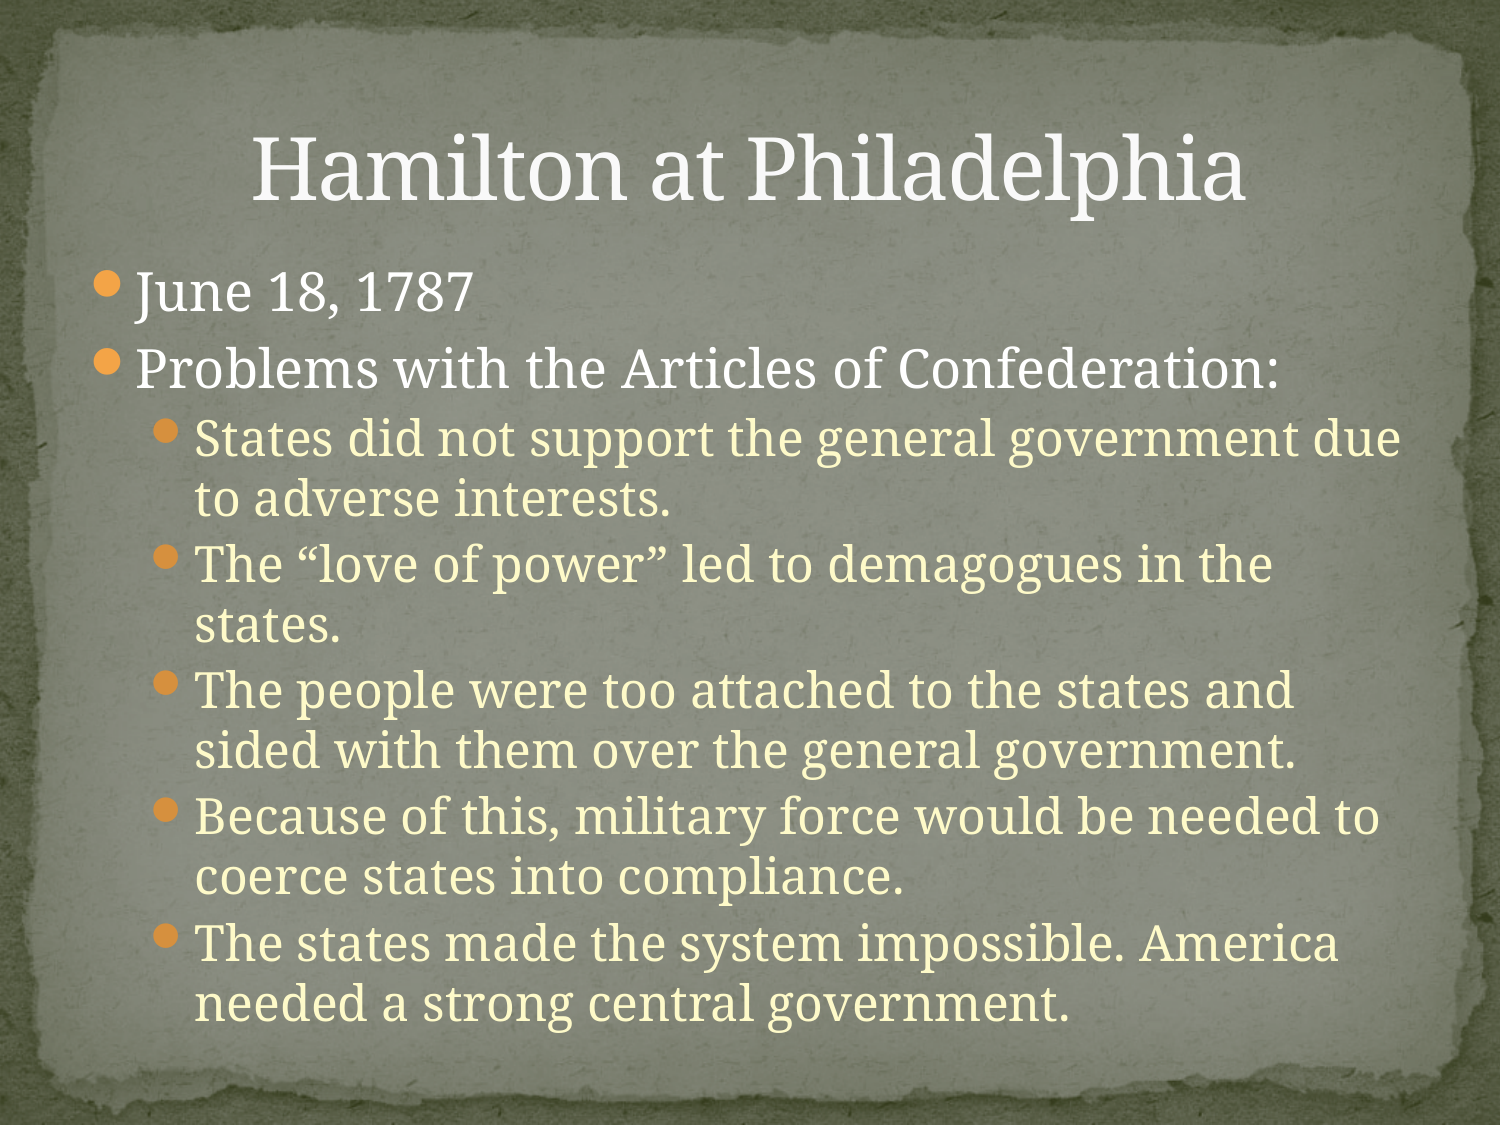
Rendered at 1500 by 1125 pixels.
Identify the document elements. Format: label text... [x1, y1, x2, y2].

title Hamilton at Philadelphia [74, 24, 1425, 225]
list June 18, 1787 Problems with the Articles of Confederation: States did not support the general government due to adverse interests. The “love of power” led to demagogues in the states. The people were too attached to the states and sided with them over the general government. Because of this, military force would be needed to coerce states into compliance. The states made the system impossible. America needed a strong central government. [75, 249, 1425, 1000]
